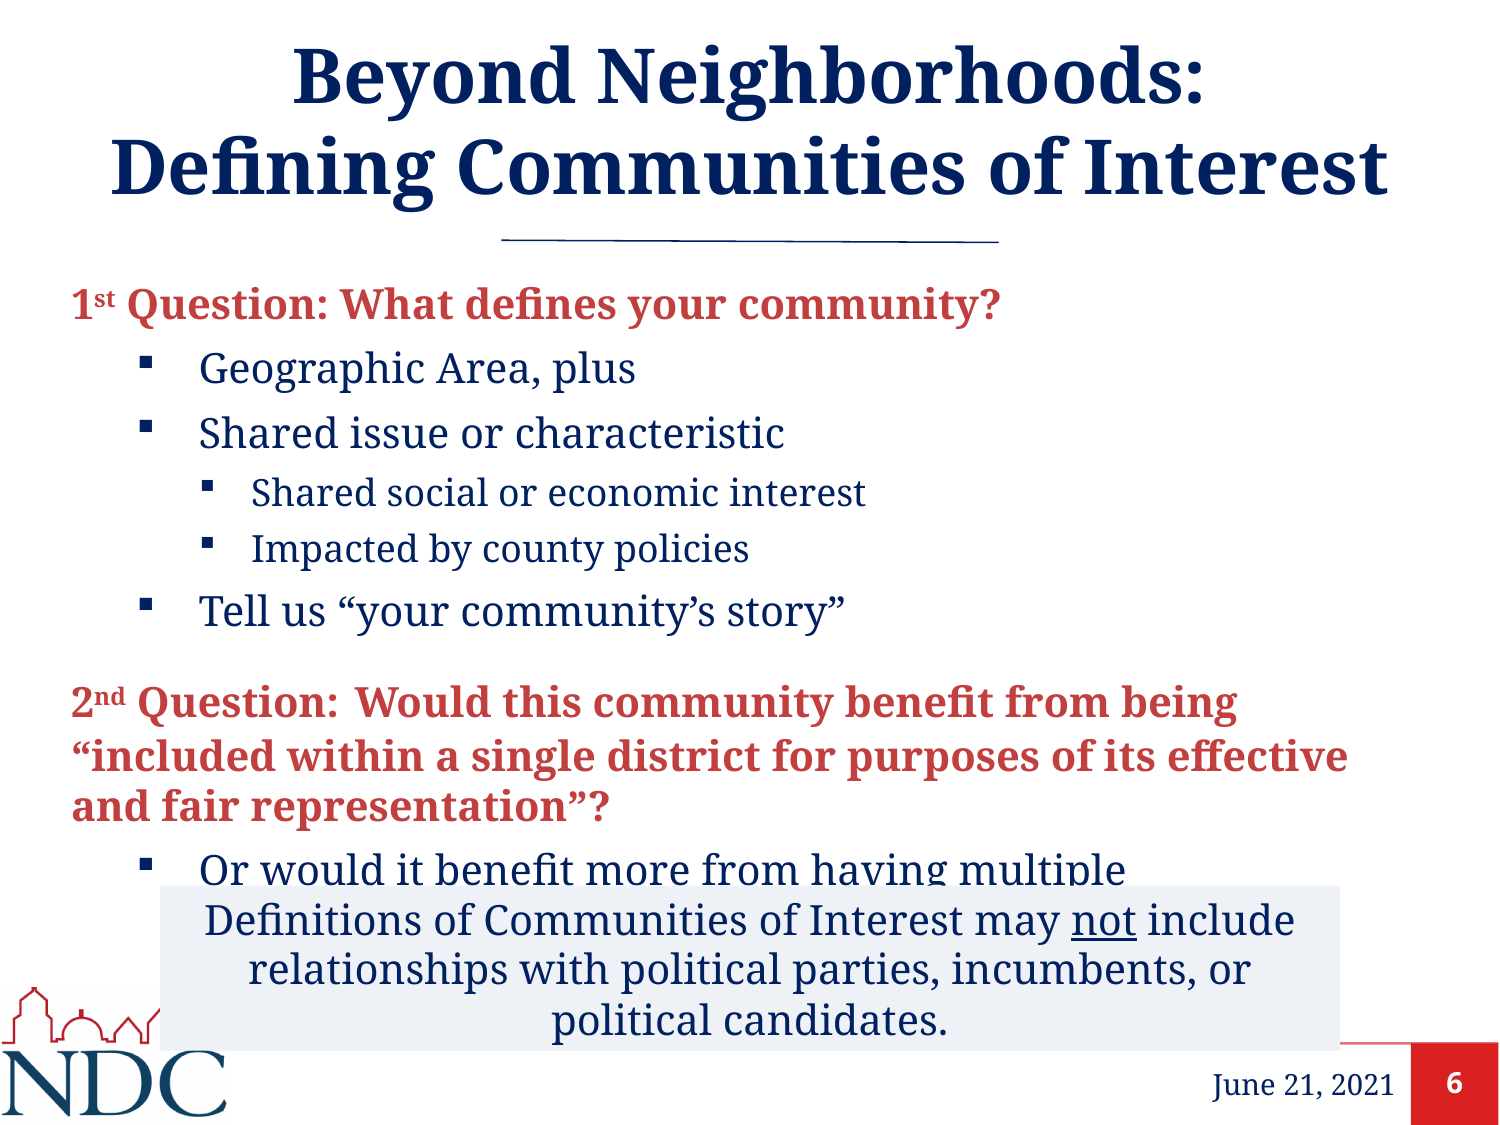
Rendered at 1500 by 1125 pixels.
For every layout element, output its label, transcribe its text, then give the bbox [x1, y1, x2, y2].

slide_number 6 [1411, 1043, 1499, 1125]
picture [1, 987, 227, 1125]
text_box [501, 239, 999, 243]
title Beyond Neighborhoods: Defining Communities of Interest [0, 25, 1500, 213]
list 1st Question: What defines your community? Geographic Area, plus Shared issue or characteristic Shared social or economic interest Impacted by county policies Tell us “your community’s story” 2nd Question: Would this community benefit from being “included within a single district for purposes of its effective and fair representation”? Or would it benefit more from having multiple representatives? [55, 270, 1444, 977]
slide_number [1149, 1043, 1411, 1125]
text_box Definitions of Communities of Interest may not include relationships with political parties, incumbents, or political candidates. [160, 885, 1340, 1051]
